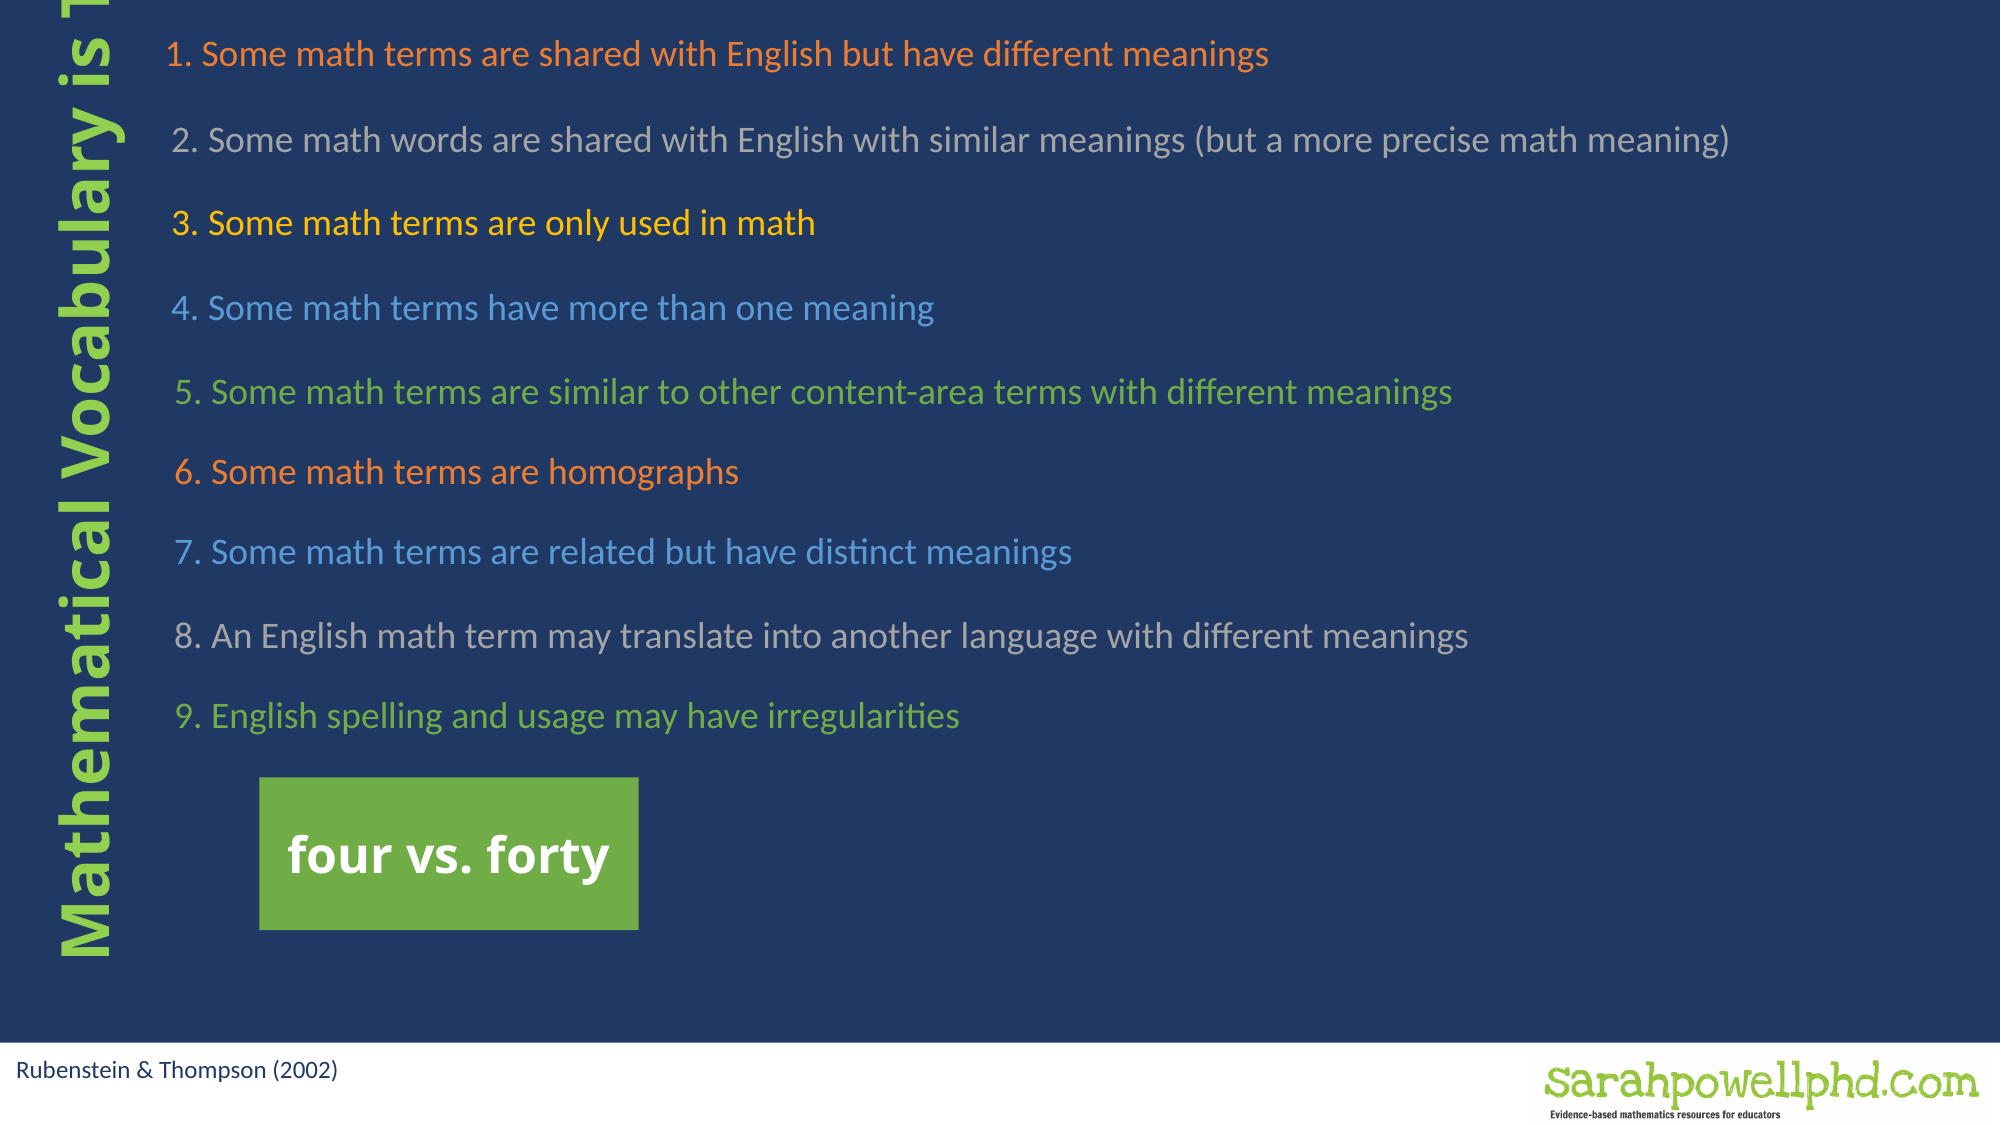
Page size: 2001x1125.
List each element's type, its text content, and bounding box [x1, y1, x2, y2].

text_box 2. Some math words are shared with English with similar meanings (but a more precise math meaning) [156, 107, 1752, 167]
text_box 7. Some math terms are related but have distinct meanings [159, 519, 1755, 580]
text_box 5. Some math terms are similar to other content-area terms with different meanings [159, 360, 1755, 420]
text_box 4. Some math terms have more than one meaning [156, 275, 1752, 336]
text_box 9. English spelling and usage may have irregularities [159, 683, 1755, 744]
title Mathematical Vocabulary is Tricky [0, 0, 132, 978]
text_box four vs. forty [259, 777, 639, 931]
picture [1526, 1051, 1993, 1125]
text_box 8. An English math term may translate into another language with different meanings [159, 603, 1755, 664]
text_box 3. Some math terms are only used in math [156, 191, 1752, 251]
text_box Rubenstein & Thompson (2002) [1, 1046, 354, 1091]
text_box 1. Some math terms are shared with English but have different meanings [149, 21, 1746, 82]
text_box 6. Some math terms are homographs [159, 439, 1755, 500]
